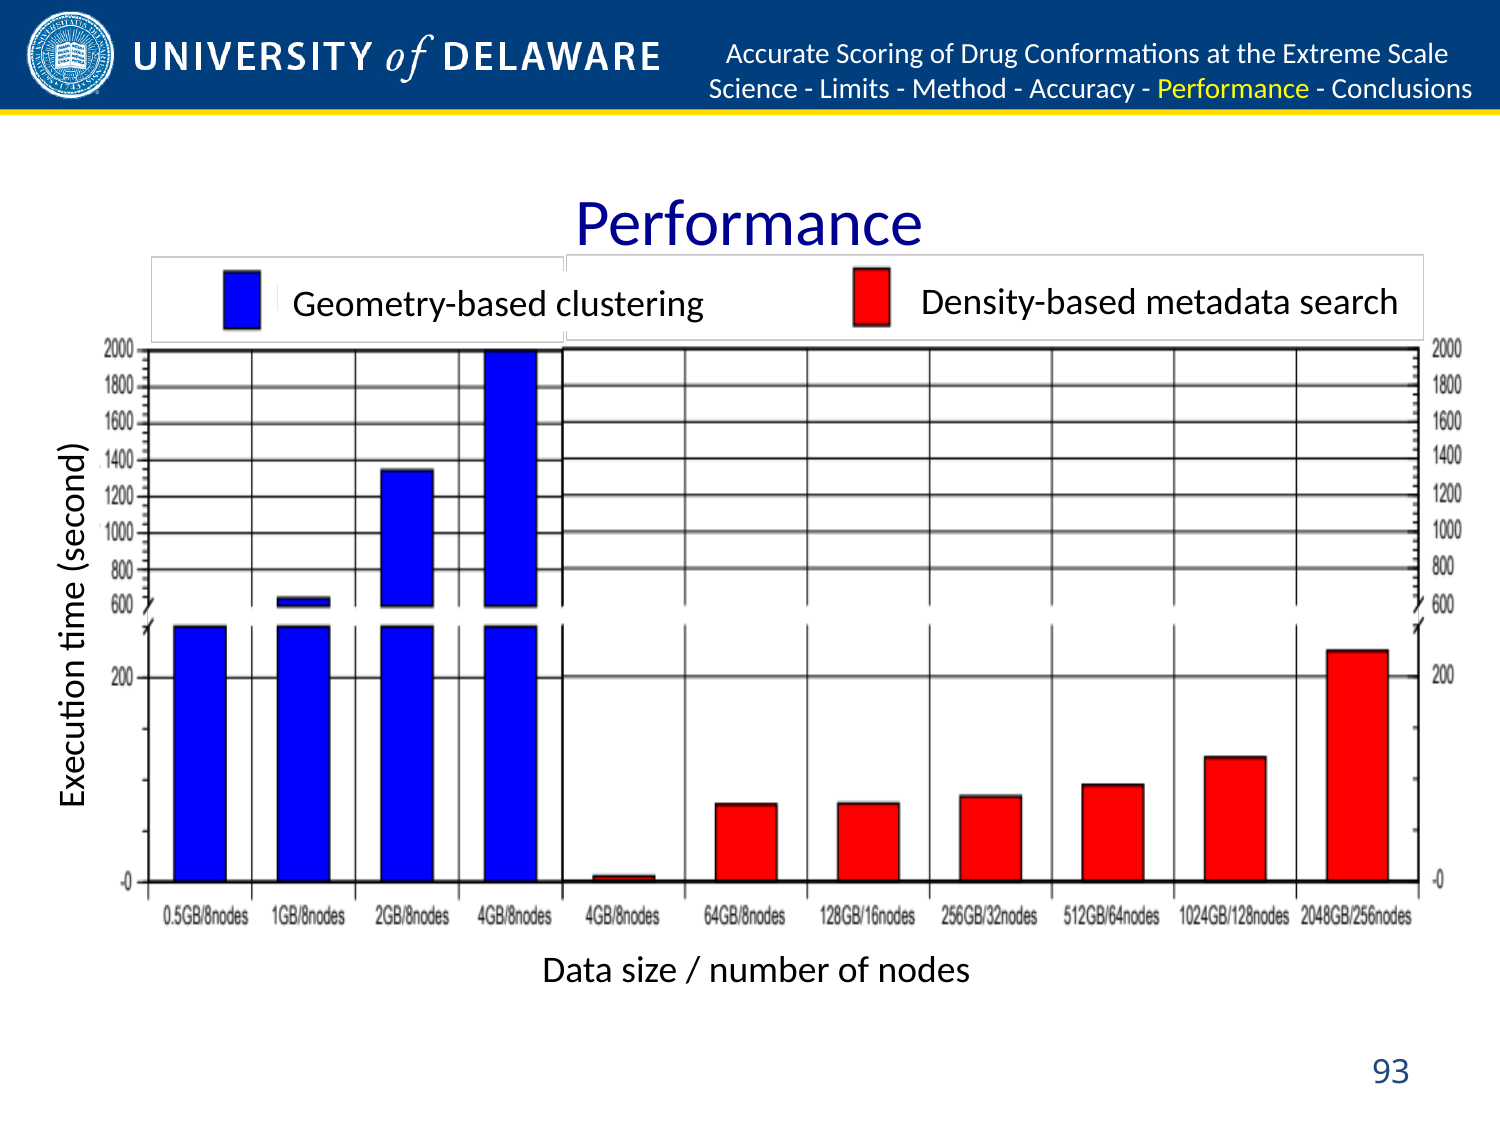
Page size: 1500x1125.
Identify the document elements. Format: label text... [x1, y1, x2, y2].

text_box Execution time (second) [39, 427, 94, 824]
slide_number 93 [1074, 1042, 1425, 1103]
text_box Accurate Scoring of Drug Conformations at the Extreme Scale Science - Limits - Method - Accuracy - Performance - Conclusions [681, 26, 1500, 112]
title Performance [75, 137, 1425, 300]
picture [0, 0, 1500, 1125]
